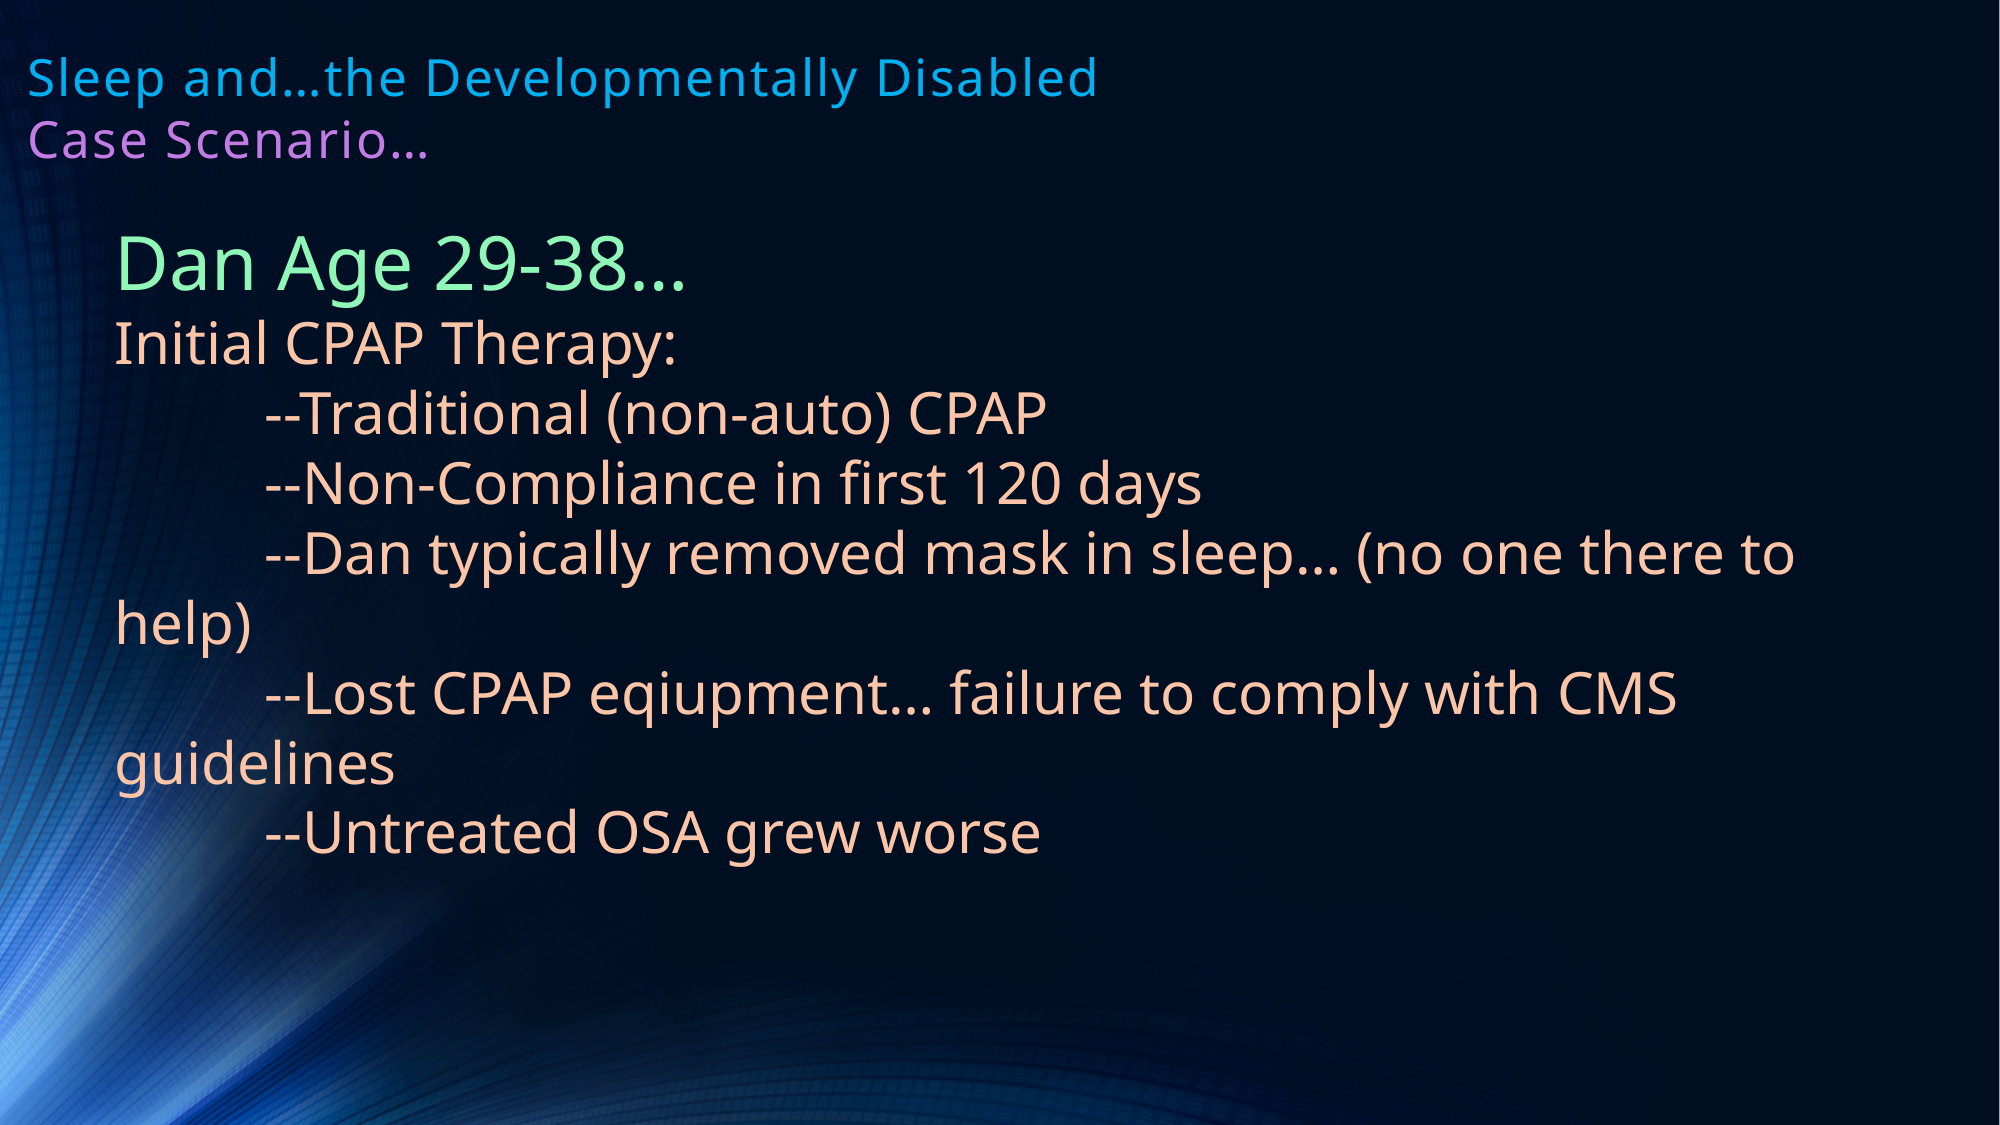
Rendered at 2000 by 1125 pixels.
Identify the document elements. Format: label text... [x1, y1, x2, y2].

list Dan Age 29-38… Initial CPAP Therapy: --Traditional (non-auto) CPAP --Non-Compliance in first 120 days --Dan typically removed mask in sleep… (no one there to help) --Lost CPAP eqiupment… failure to comply with CMS guidelines --Untreated OSA grew worse [99, 208, 1888, 1125]
picture [0, 0, 2000, 1125]
title Sleep and…the Developmentally Disabled Case Scenario… [12, 37, 1712, 238]
